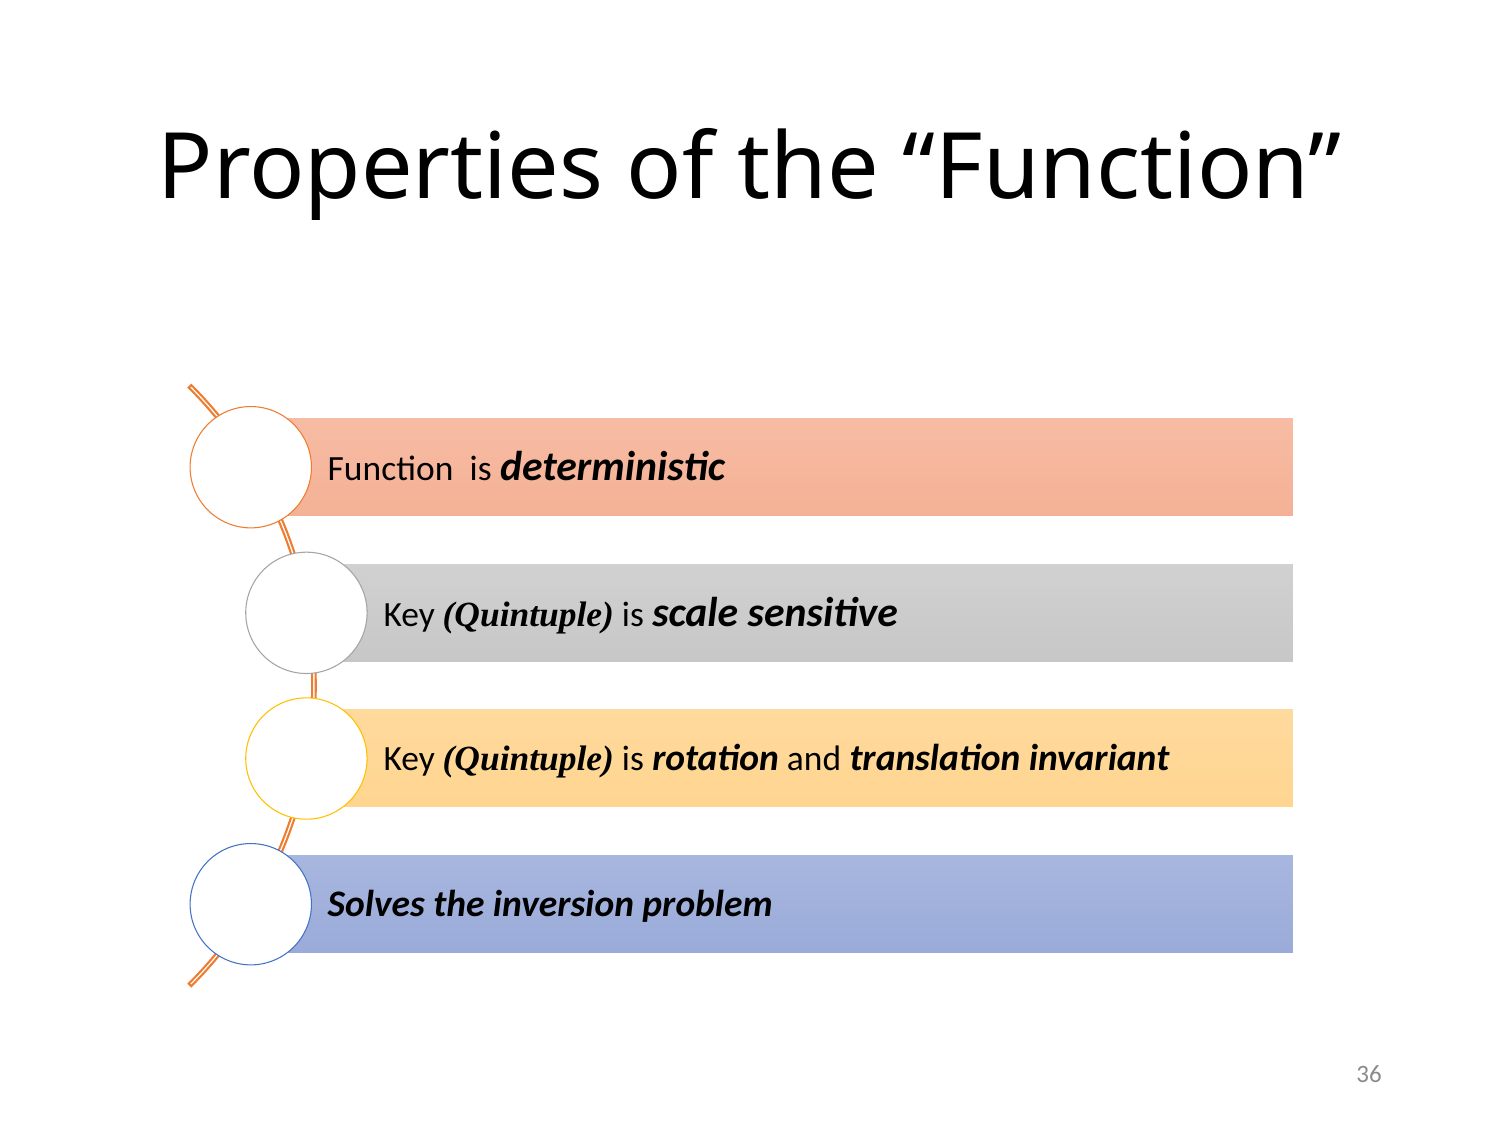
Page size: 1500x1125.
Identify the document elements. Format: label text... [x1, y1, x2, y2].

slide_number 36 [1059, 1042, 1397, 1103]
title Properties of the “Function” [103, 59, 1397, 278]
